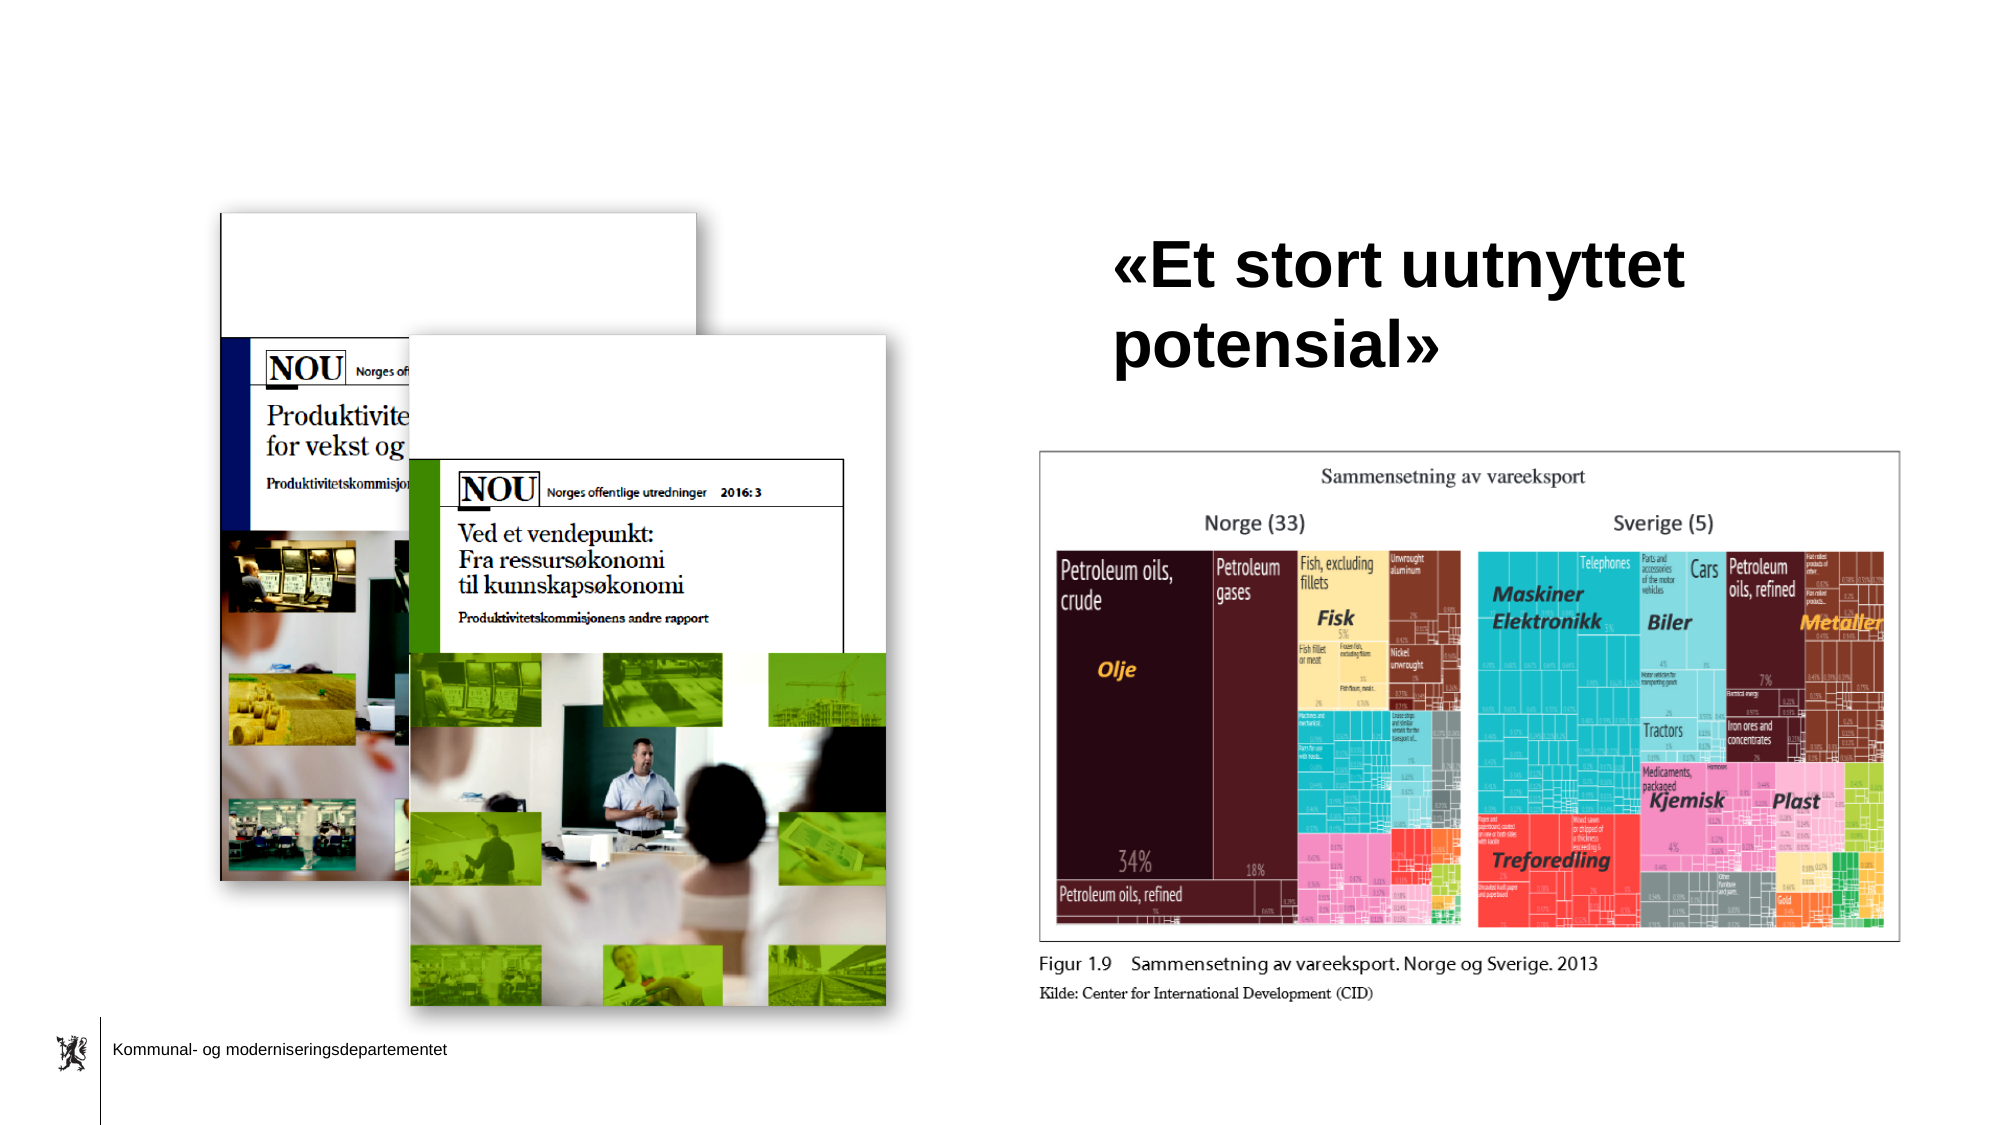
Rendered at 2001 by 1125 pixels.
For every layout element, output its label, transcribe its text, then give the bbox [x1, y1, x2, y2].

picture [56, 1035, 87, 1072]
picture [220, 212, 887, 1006]
text_box «Et stort uutnyttet potensial» [1097, 213, 1721, 401]
picture [1032, 444, 1907, 1009]
